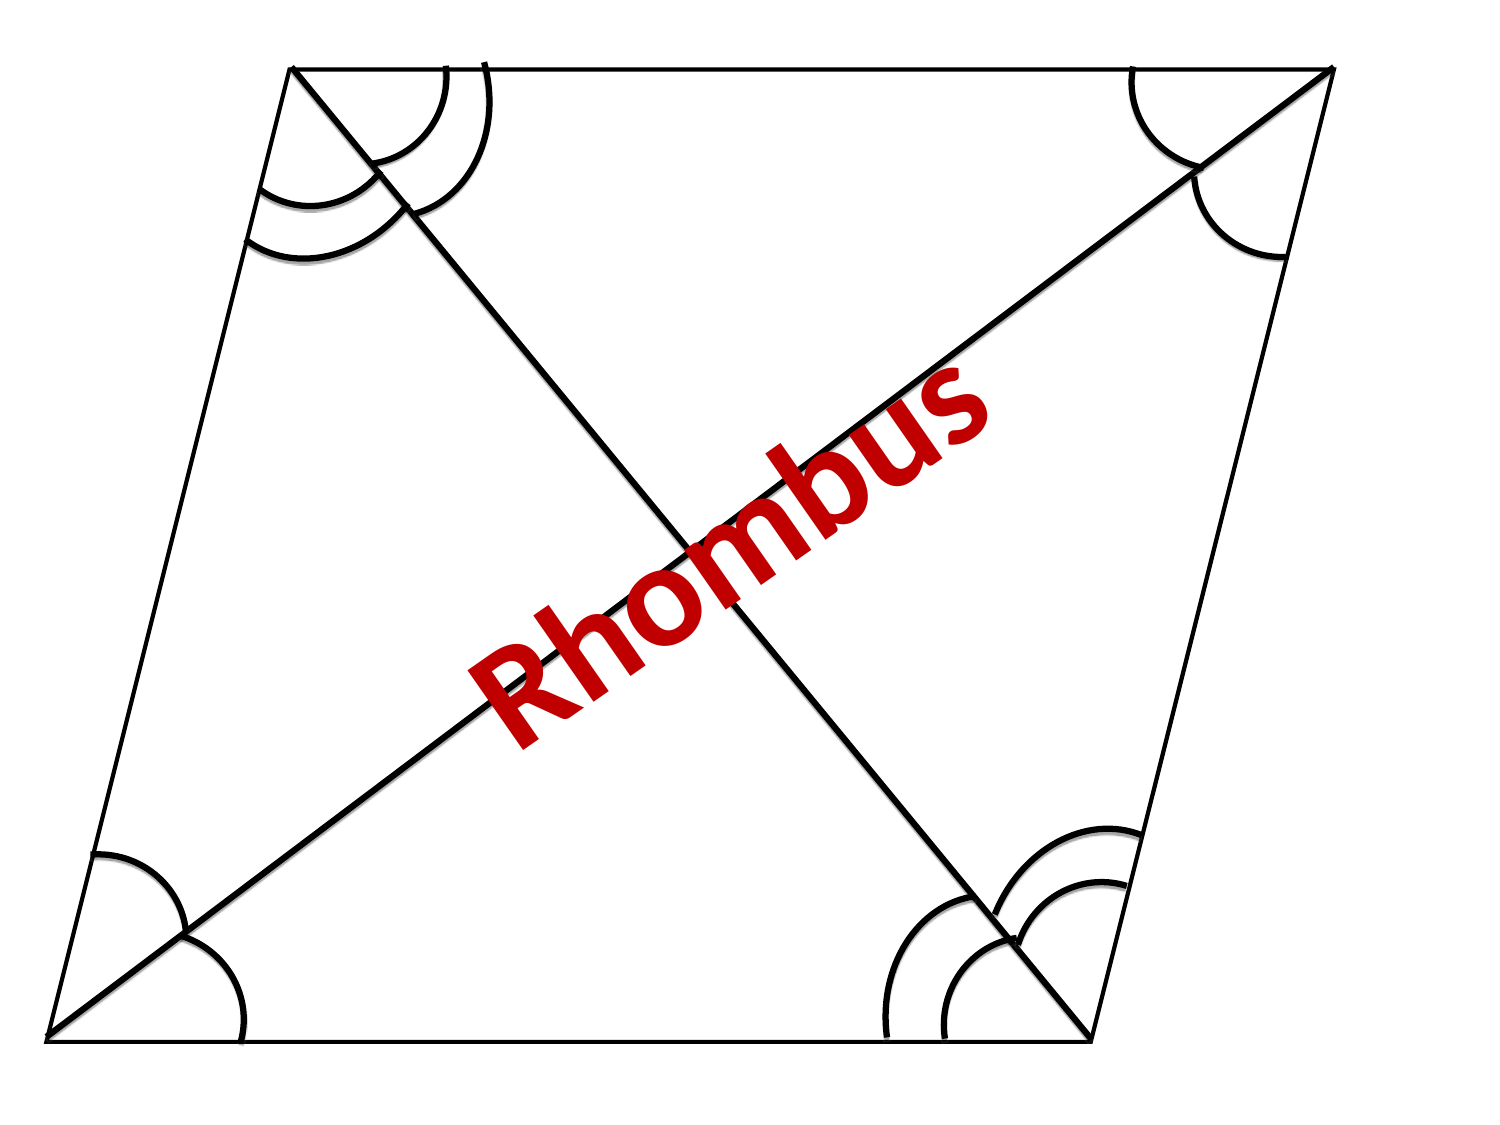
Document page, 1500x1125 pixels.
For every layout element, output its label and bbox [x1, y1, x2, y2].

text_box [8, 0, 1372, 1125]
